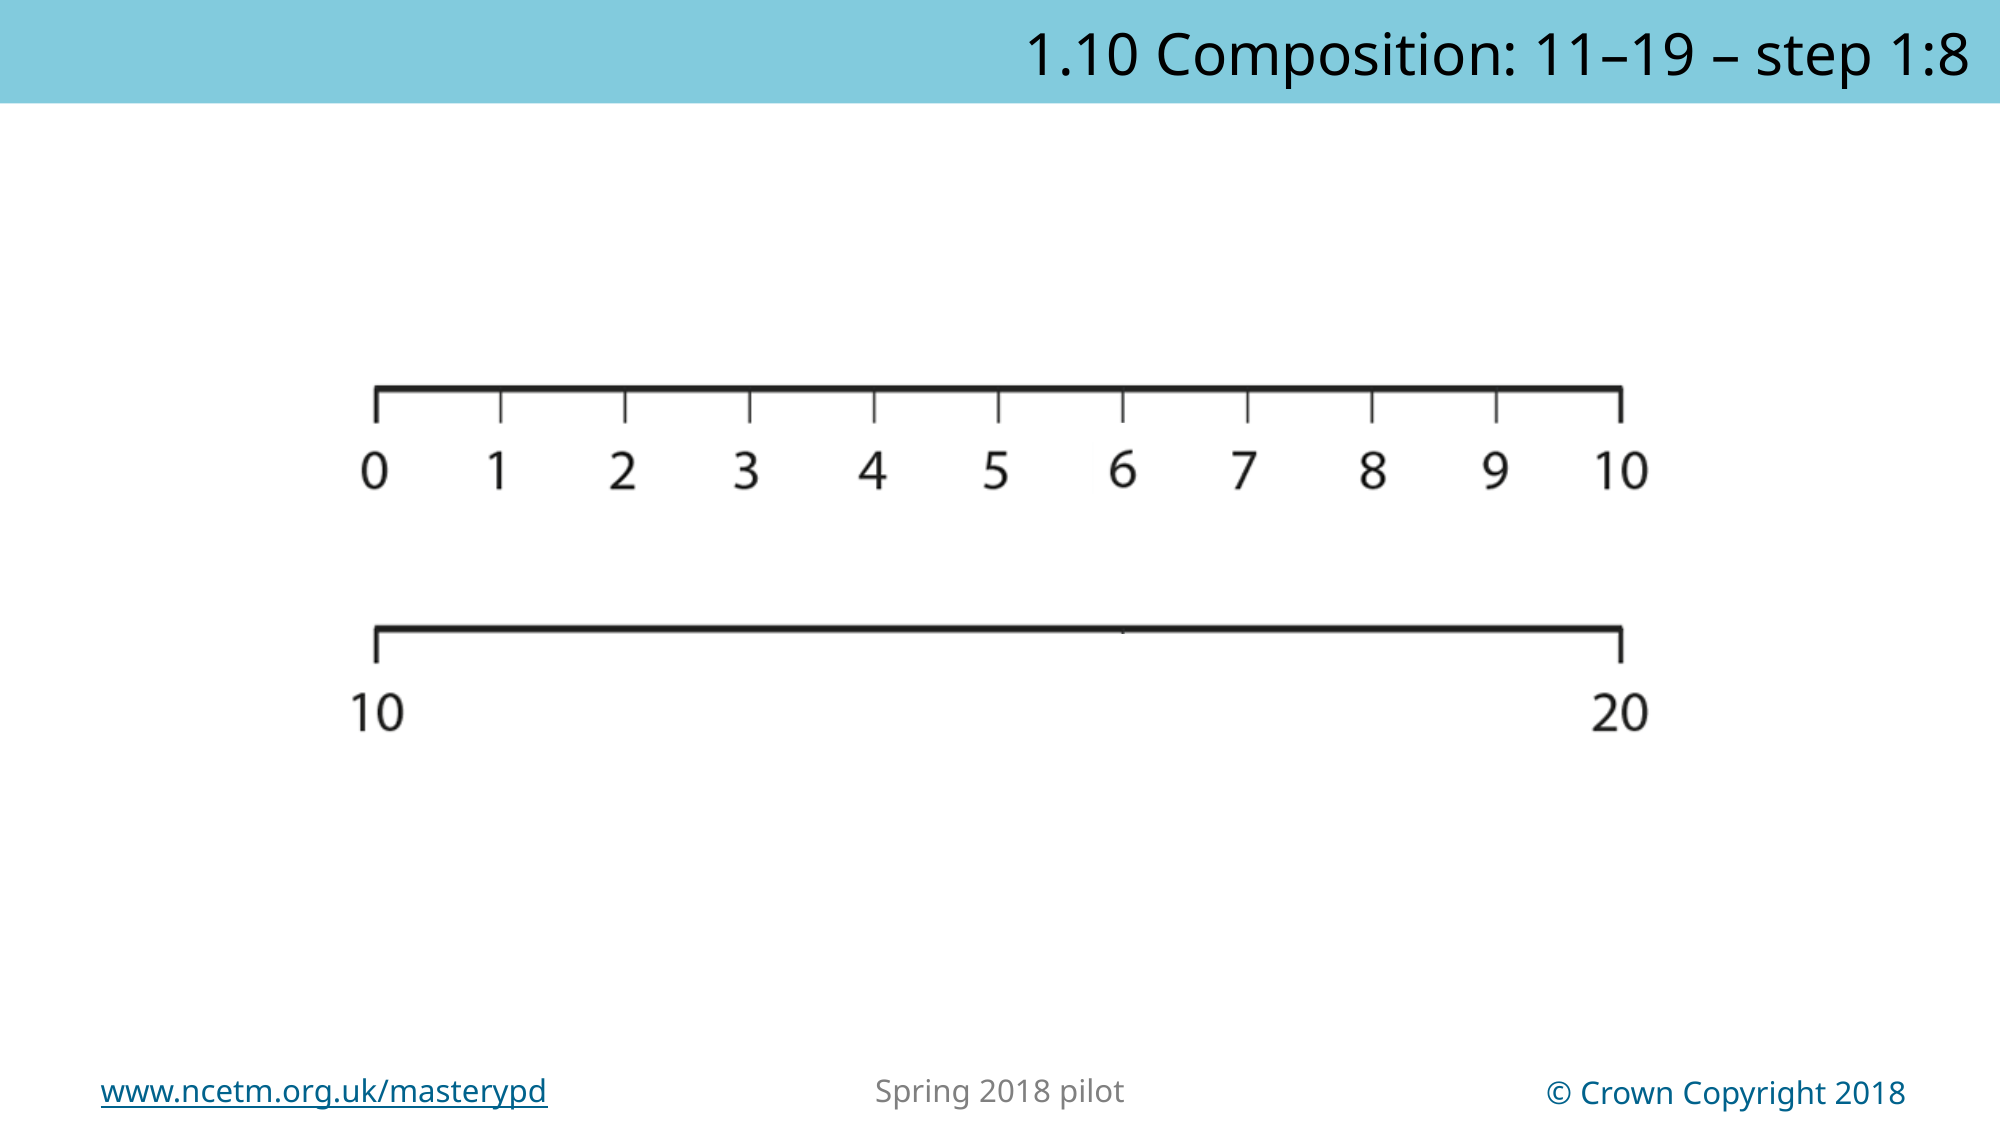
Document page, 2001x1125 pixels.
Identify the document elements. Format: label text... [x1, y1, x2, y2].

list 1.10 Composition: 11–19 – step 1:8 [0, 0, 2000, 104]
picture [347, 373, 1652, 528]
picture [347, 597, 1652, 752]
